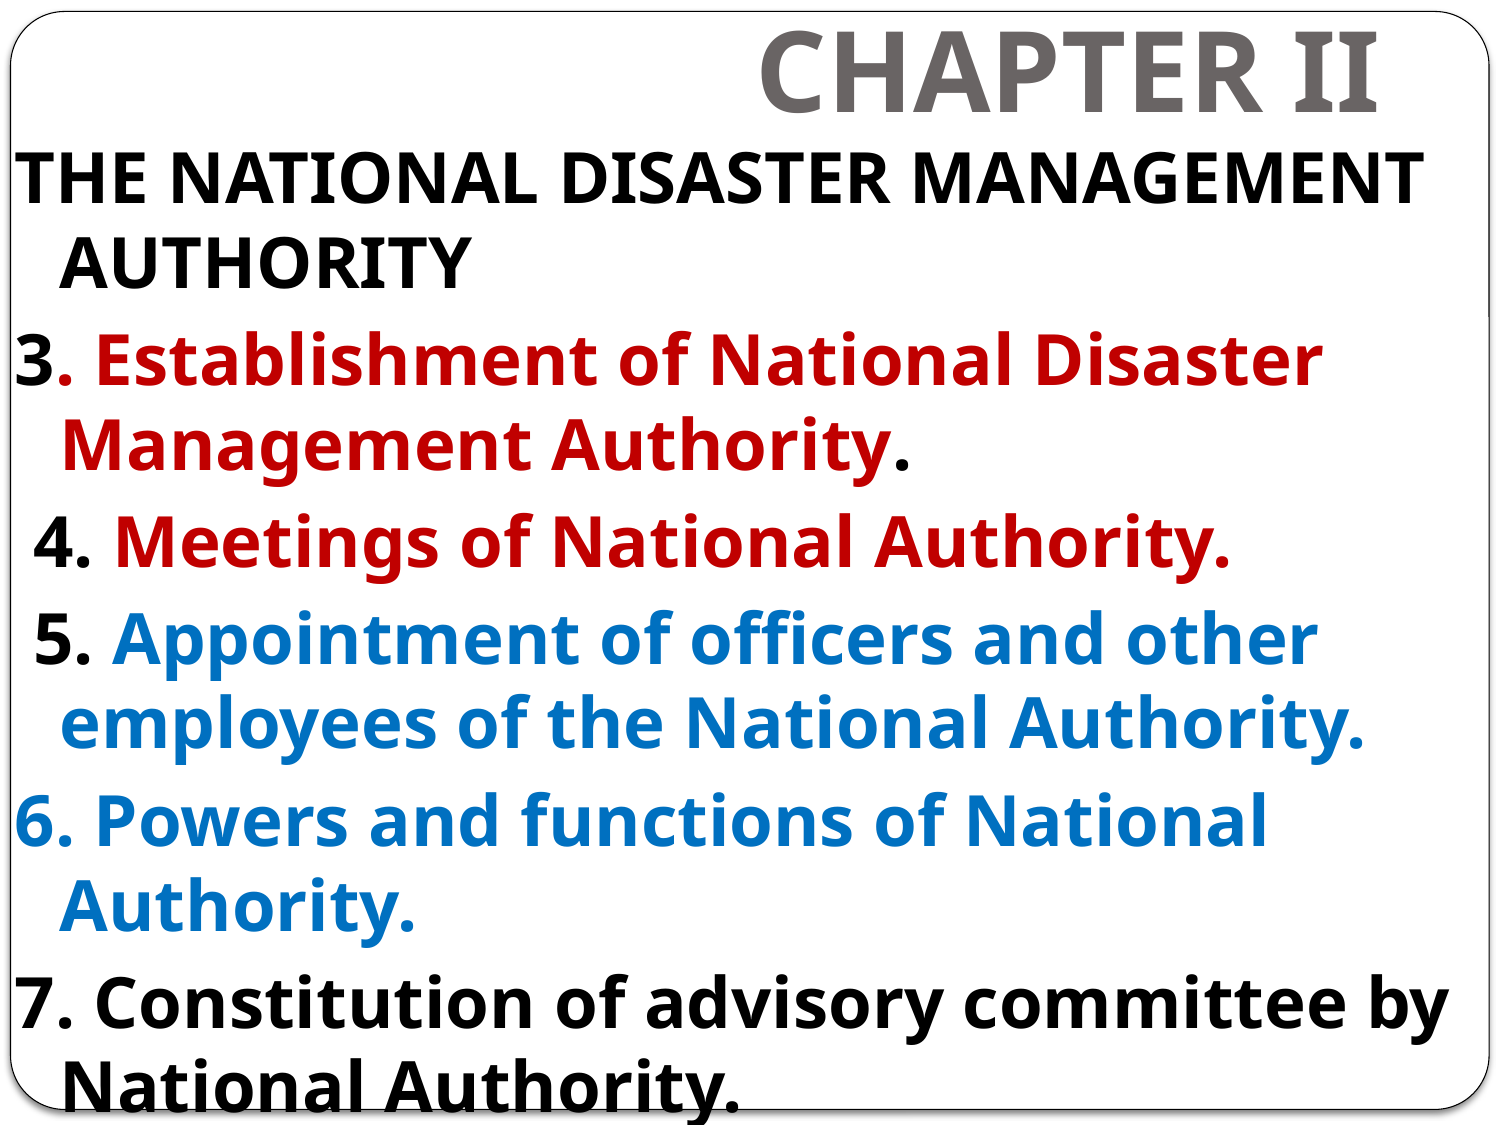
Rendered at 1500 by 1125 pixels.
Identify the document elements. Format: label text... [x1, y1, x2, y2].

list THE NATIONAL DISASTER MANAGEMENT AUTHORITY 3. Establishment of National Disaster Management Authority. 4. Meetings of National Authority. 5. Appointment of officers and other employees of the National Authority. 6. Powers and functions of National Authority. 7. Constitution of advisory committee by National Authority. [0, 125, 1500, 1050]
title CHAPTER II [75, 0, 1425, 125]
